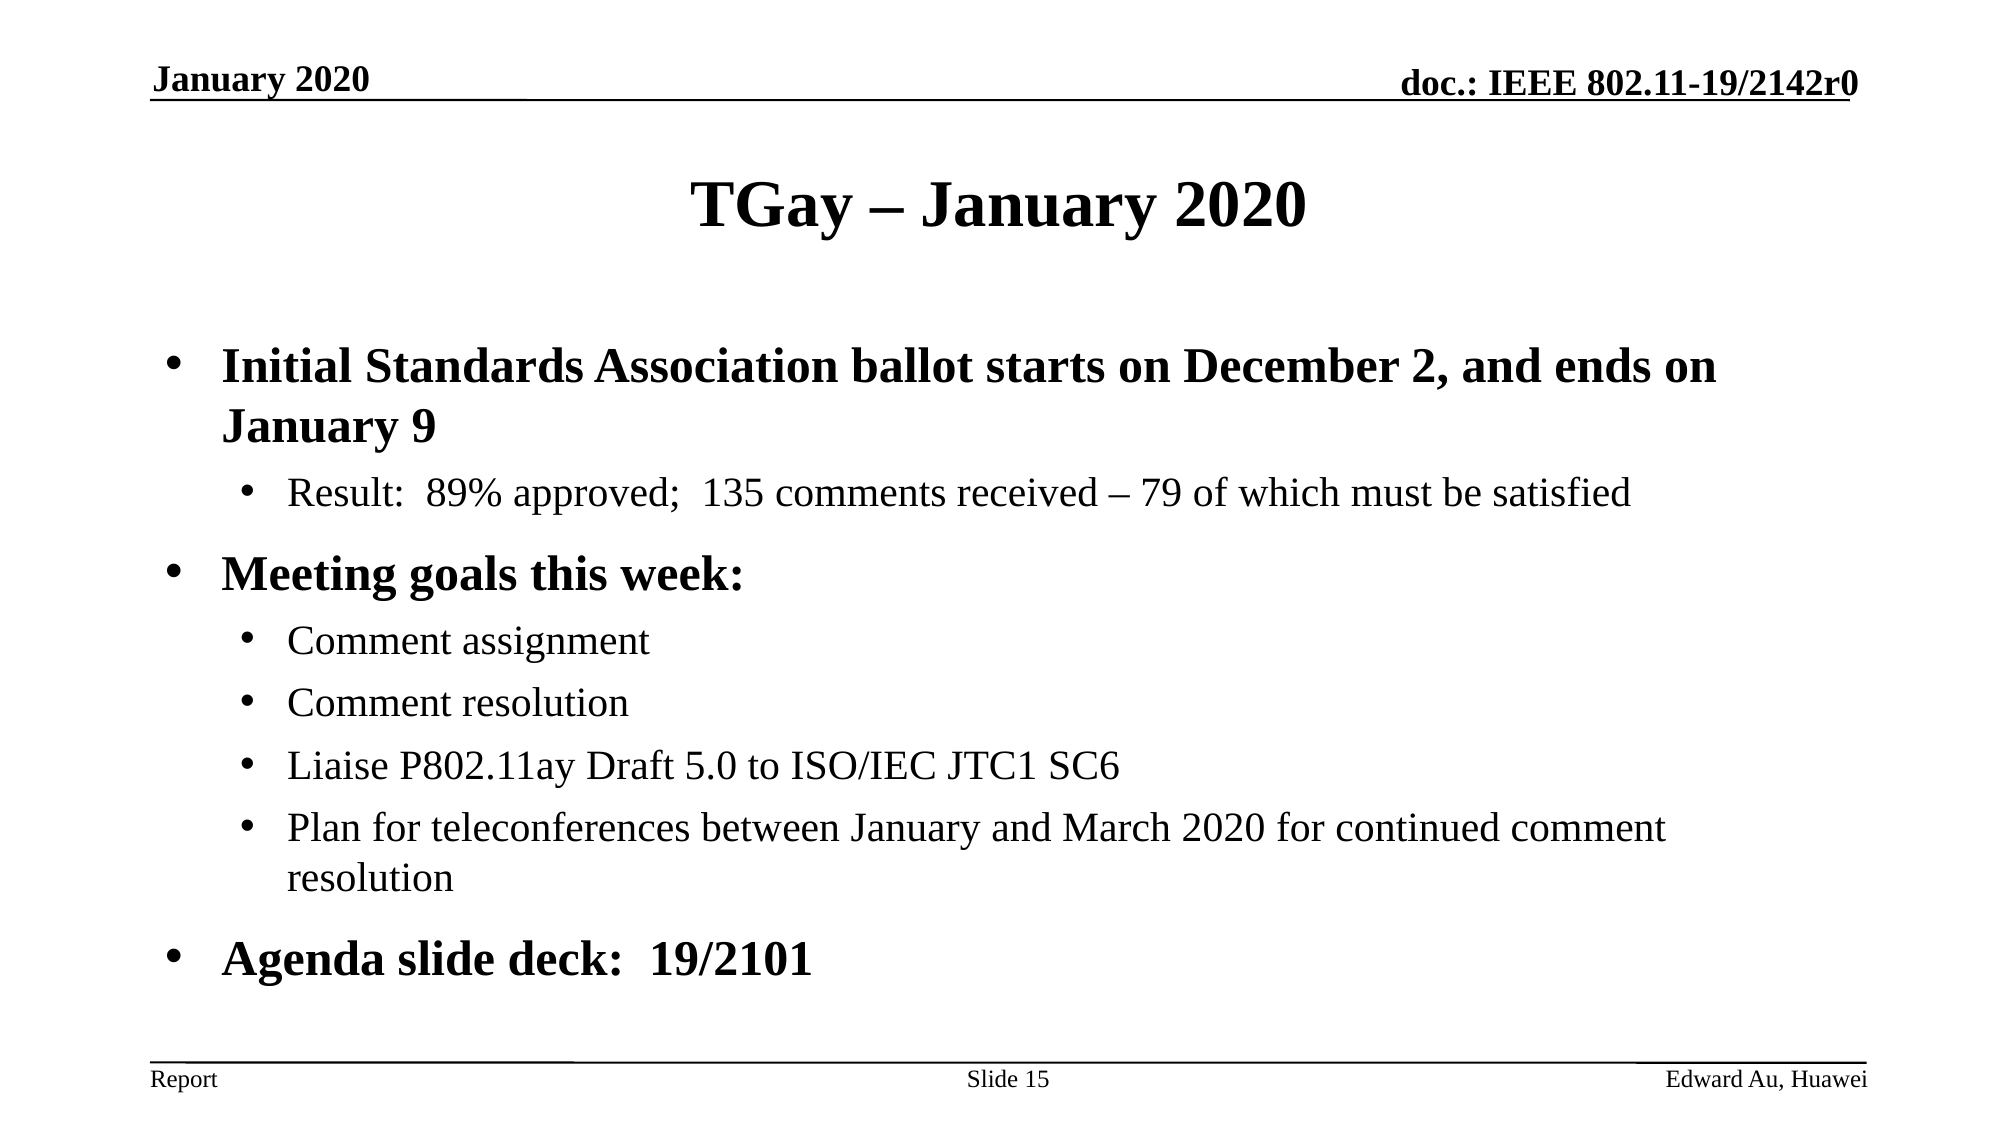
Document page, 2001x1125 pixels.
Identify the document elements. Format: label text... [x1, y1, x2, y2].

footer Edward Au, Huawei [1171, 1061, 1869, 1093]
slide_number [152, 54, 563, 100]
title TGay – January 2020 [149, 112, 1850, 288]
list Initial Standards Association ballot starts on December 2, and ends on January 9 Result: 89% approved; 135 comments received – 79 of which must be satisfied Meeting goals this week: Comment assignment Comment resolution Liaise P802.11ay Draft 5.0 to ISO/IEC JTC1 SC6 Plan for teleconferences between January and March 2020 for continued comment resolution Agenda slide deck: 19/2101 [149, 324, 1850, 1000]
slide_number Slide 15 [950, 1061, 1067, 1123]
